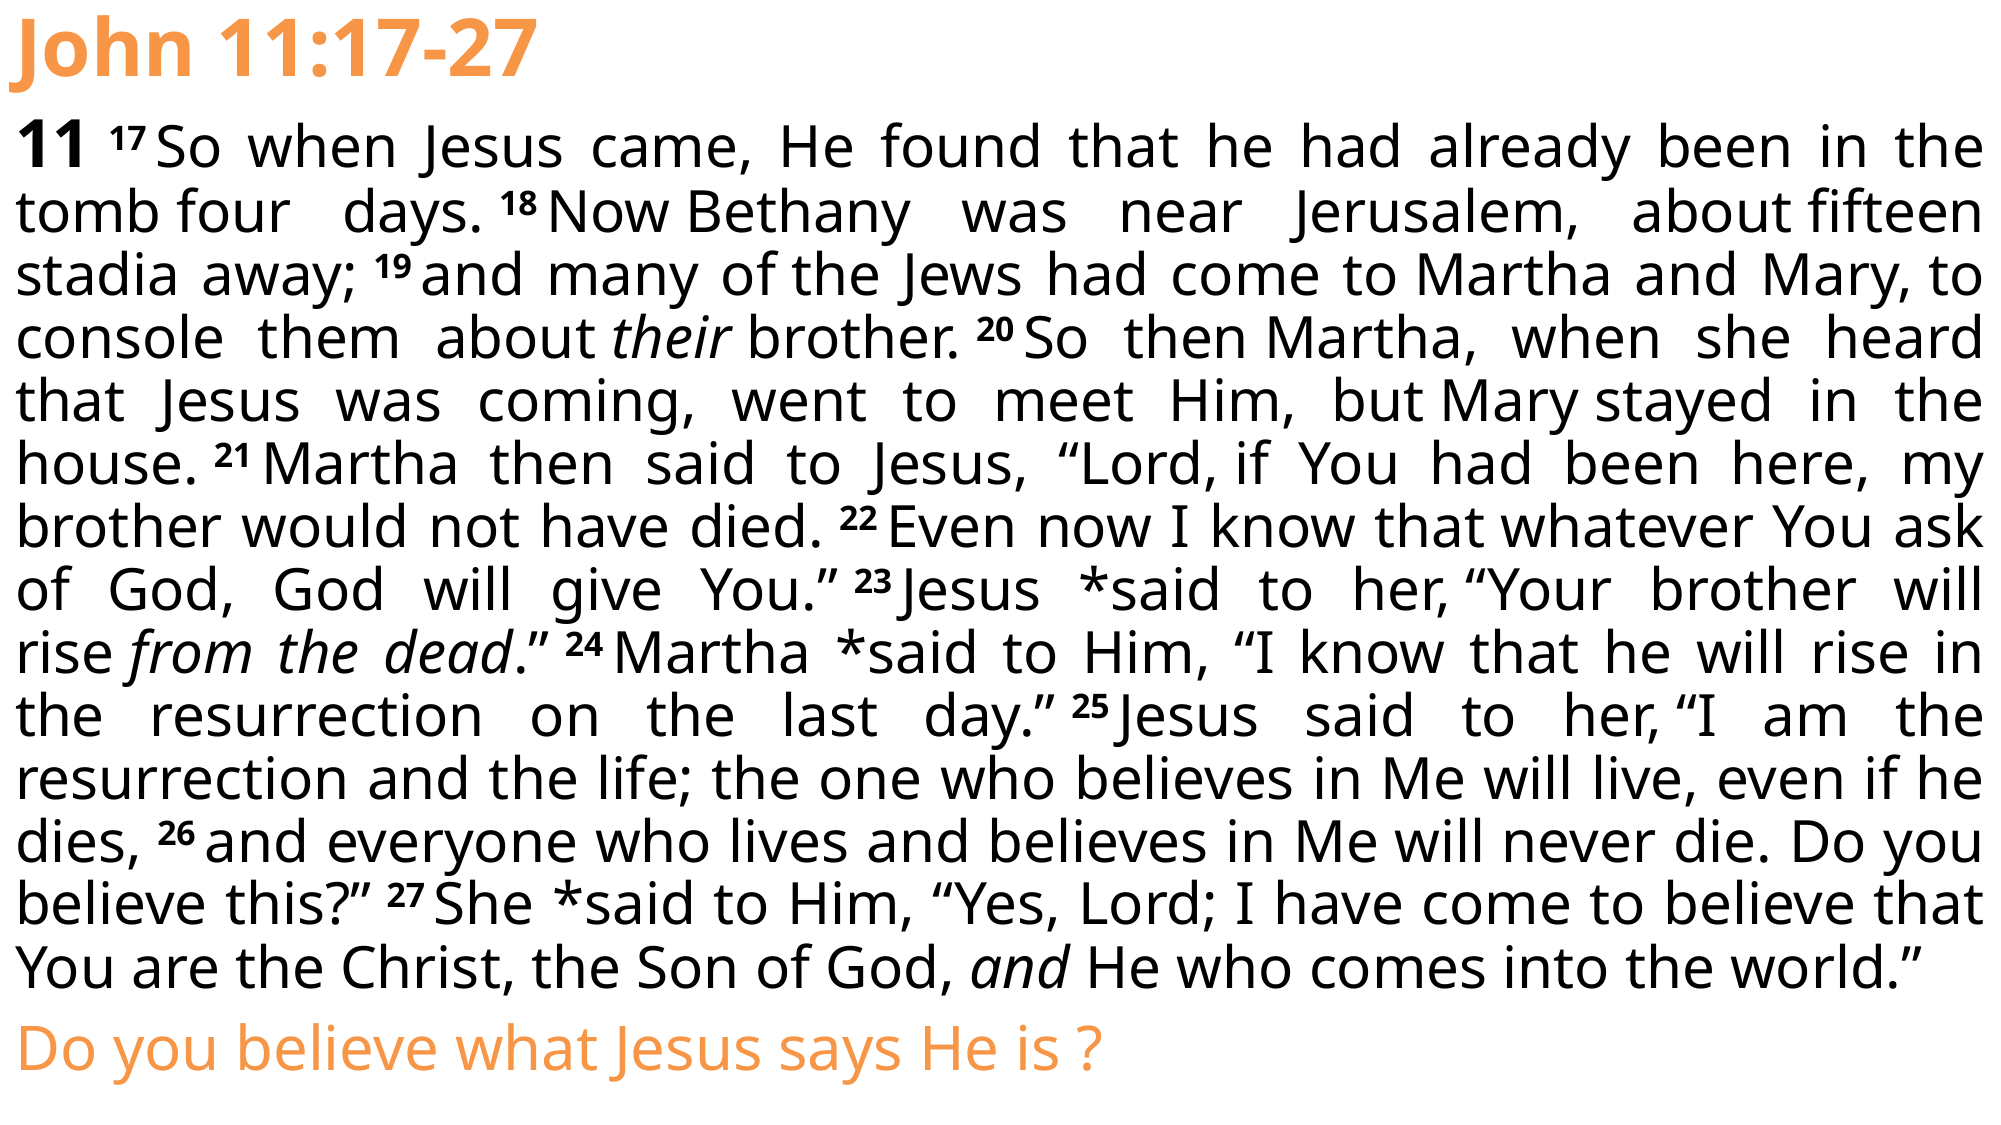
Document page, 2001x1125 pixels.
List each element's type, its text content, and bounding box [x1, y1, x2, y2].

list John 11:17-27 11 17 So when Jesus came, He found that he had already been in the tomb four days. 18 Now Bethany was near Jerusalem, about fifteen stadia away; 19 and many of the Jews had come to Martha and Mary, to console them about their brother. 20 So then Martha, when she heard that Jesus was coming, went to meet Him, but Mary stayed in the house. 21 Martha then said to Jesus, “Lord, if You had been here, my brother would not have died. 22 Even now I know that whatever You ask of God, God will give You.” 23 Jesus *said to her, “Your brother will rise from the dead.” 24 Martha *said to Him, “I know that he will rise in the resurrection on the last day.” 25 Jesus said to her, “I am the resurrection and the life; the one who believes in Me will live, even if he dies, 26 and everyone who lives and believes in Me will never die. Do you believe this?” 27 She *said to Him, “Yes, Lord; I have come to believe that You are the Christ, the Son of God, and He who comes into the world.” Do you believe what Jesus says He is ? [0, 0, 2000, 1125]
